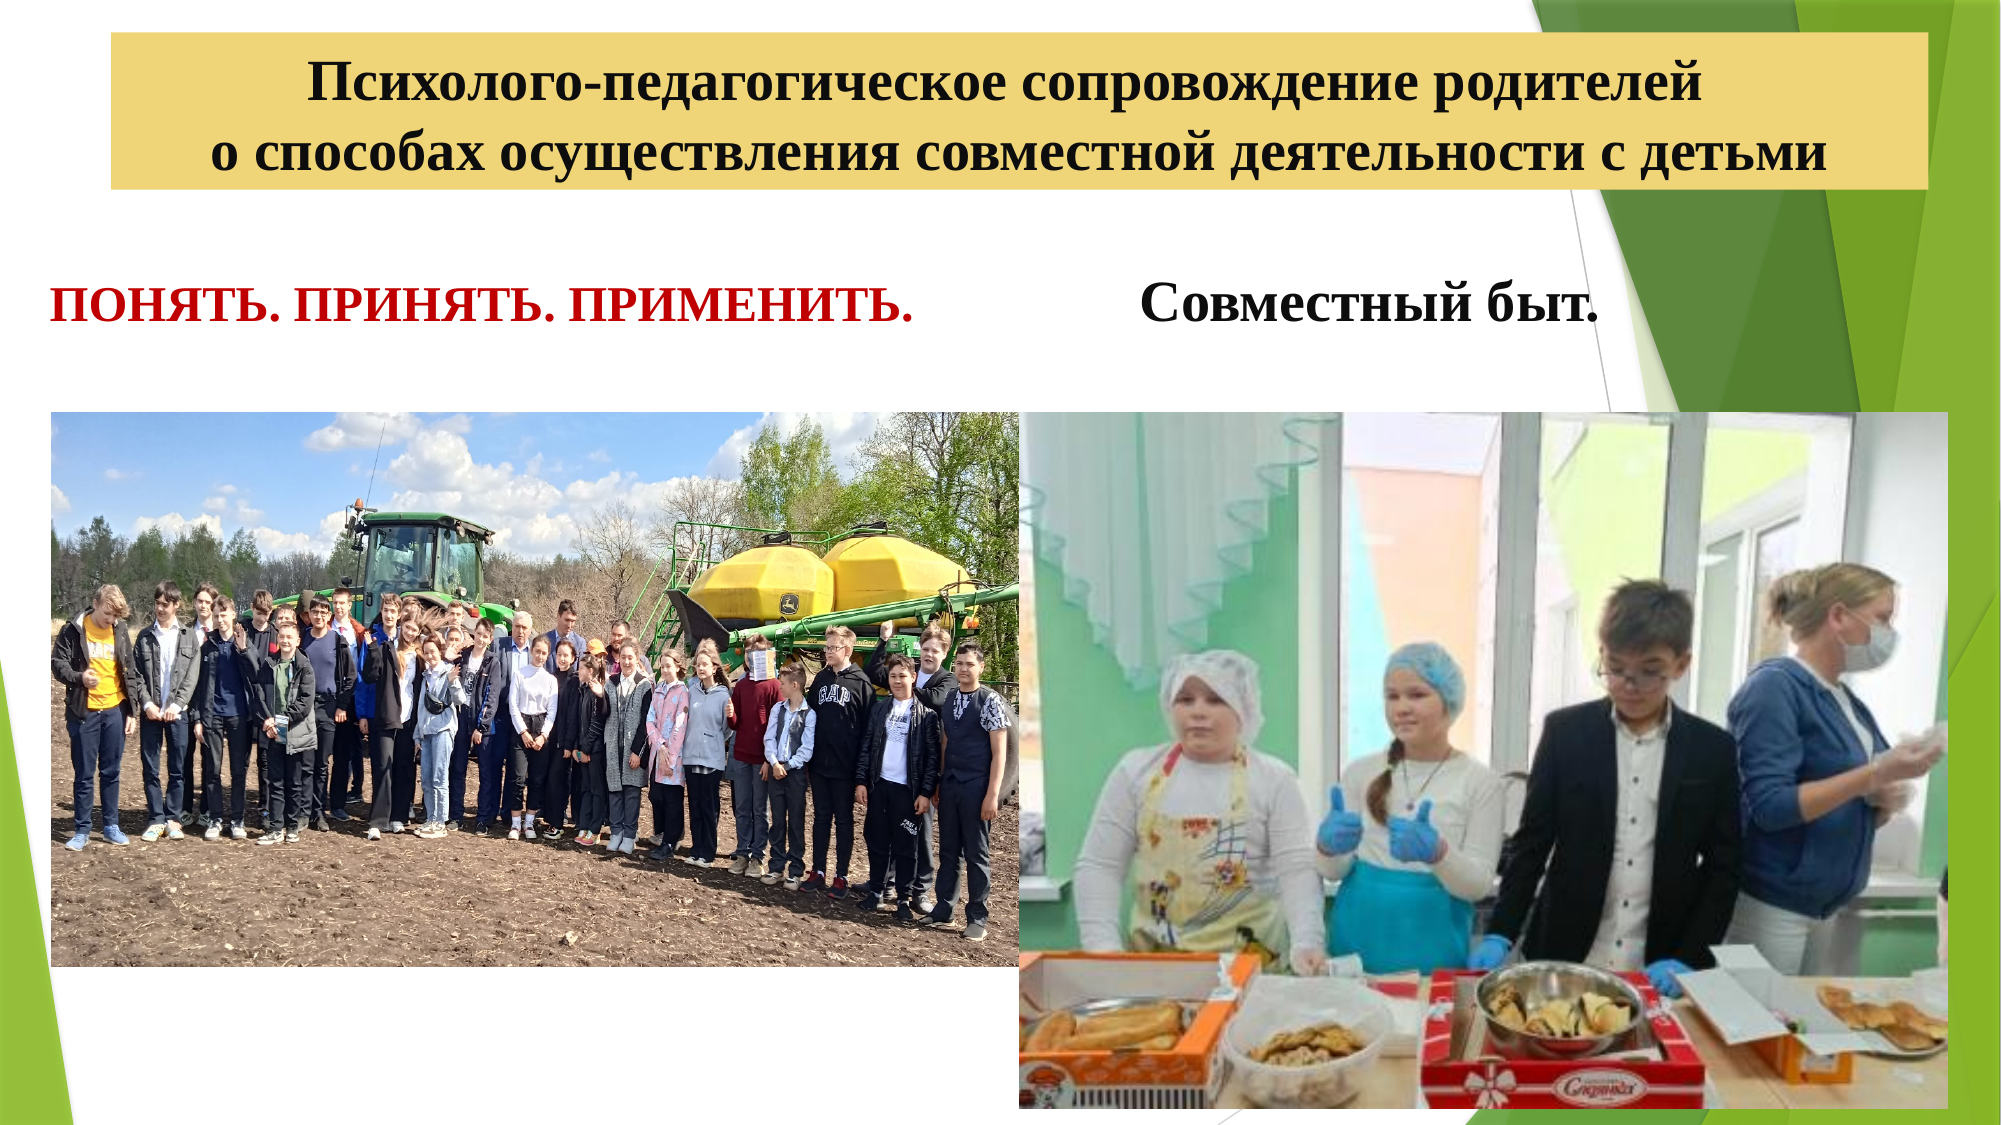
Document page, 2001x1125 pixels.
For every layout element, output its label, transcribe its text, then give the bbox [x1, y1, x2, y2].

title Психолого-педагогическое сопровождение родителей о способах осуществления совместной деятельности с детьми [111, 32, 1929, 190]
list ПОНЯТЬ. ПРИНЯТЬ. ПРИМЕНИТЬ. Совместный быт. [34, 255, 1929, 413]
picture [51, 411, 1949, 1110]
